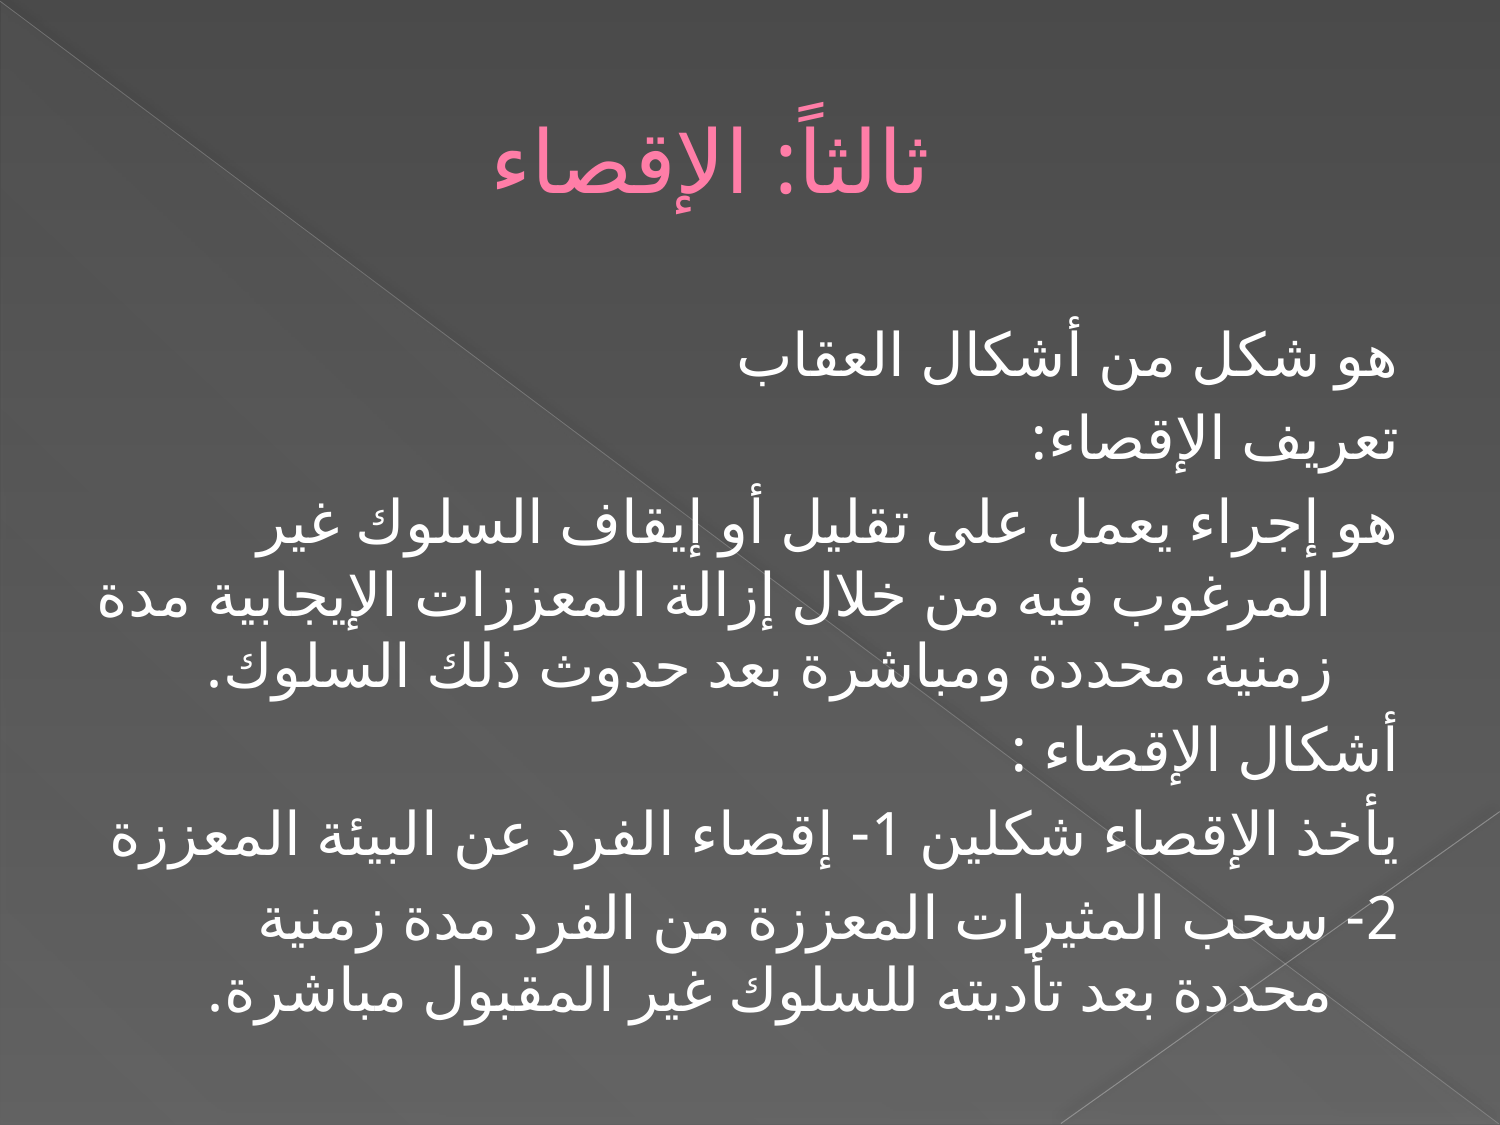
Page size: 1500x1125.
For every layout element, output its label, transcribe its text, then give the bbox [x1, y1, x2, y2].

title ثالثاً: الإقصاء [75, 43, 1425, 274]
list هو شكل من أشكال العقاب تعريف الإقصاء: هو إجراء يعمل على تقليل أو إيقاف السلوك غير المرغوب فيه من خلال إزالة المعززات الإيجابية مدة زمنية محددة ومباشرة بعد حدوث ذلك السلوك. أشكال الإقصاء : يأخذ الإقصاء شكلين 1- إقصاء الفرد عن البيئة المعززة 2- سحب المثيرات المعززة من الفرد مدة زمنية محددة بعد تأديته للسلوك غير المقبول مباشرة. [75, 308, 1425, 1059]
